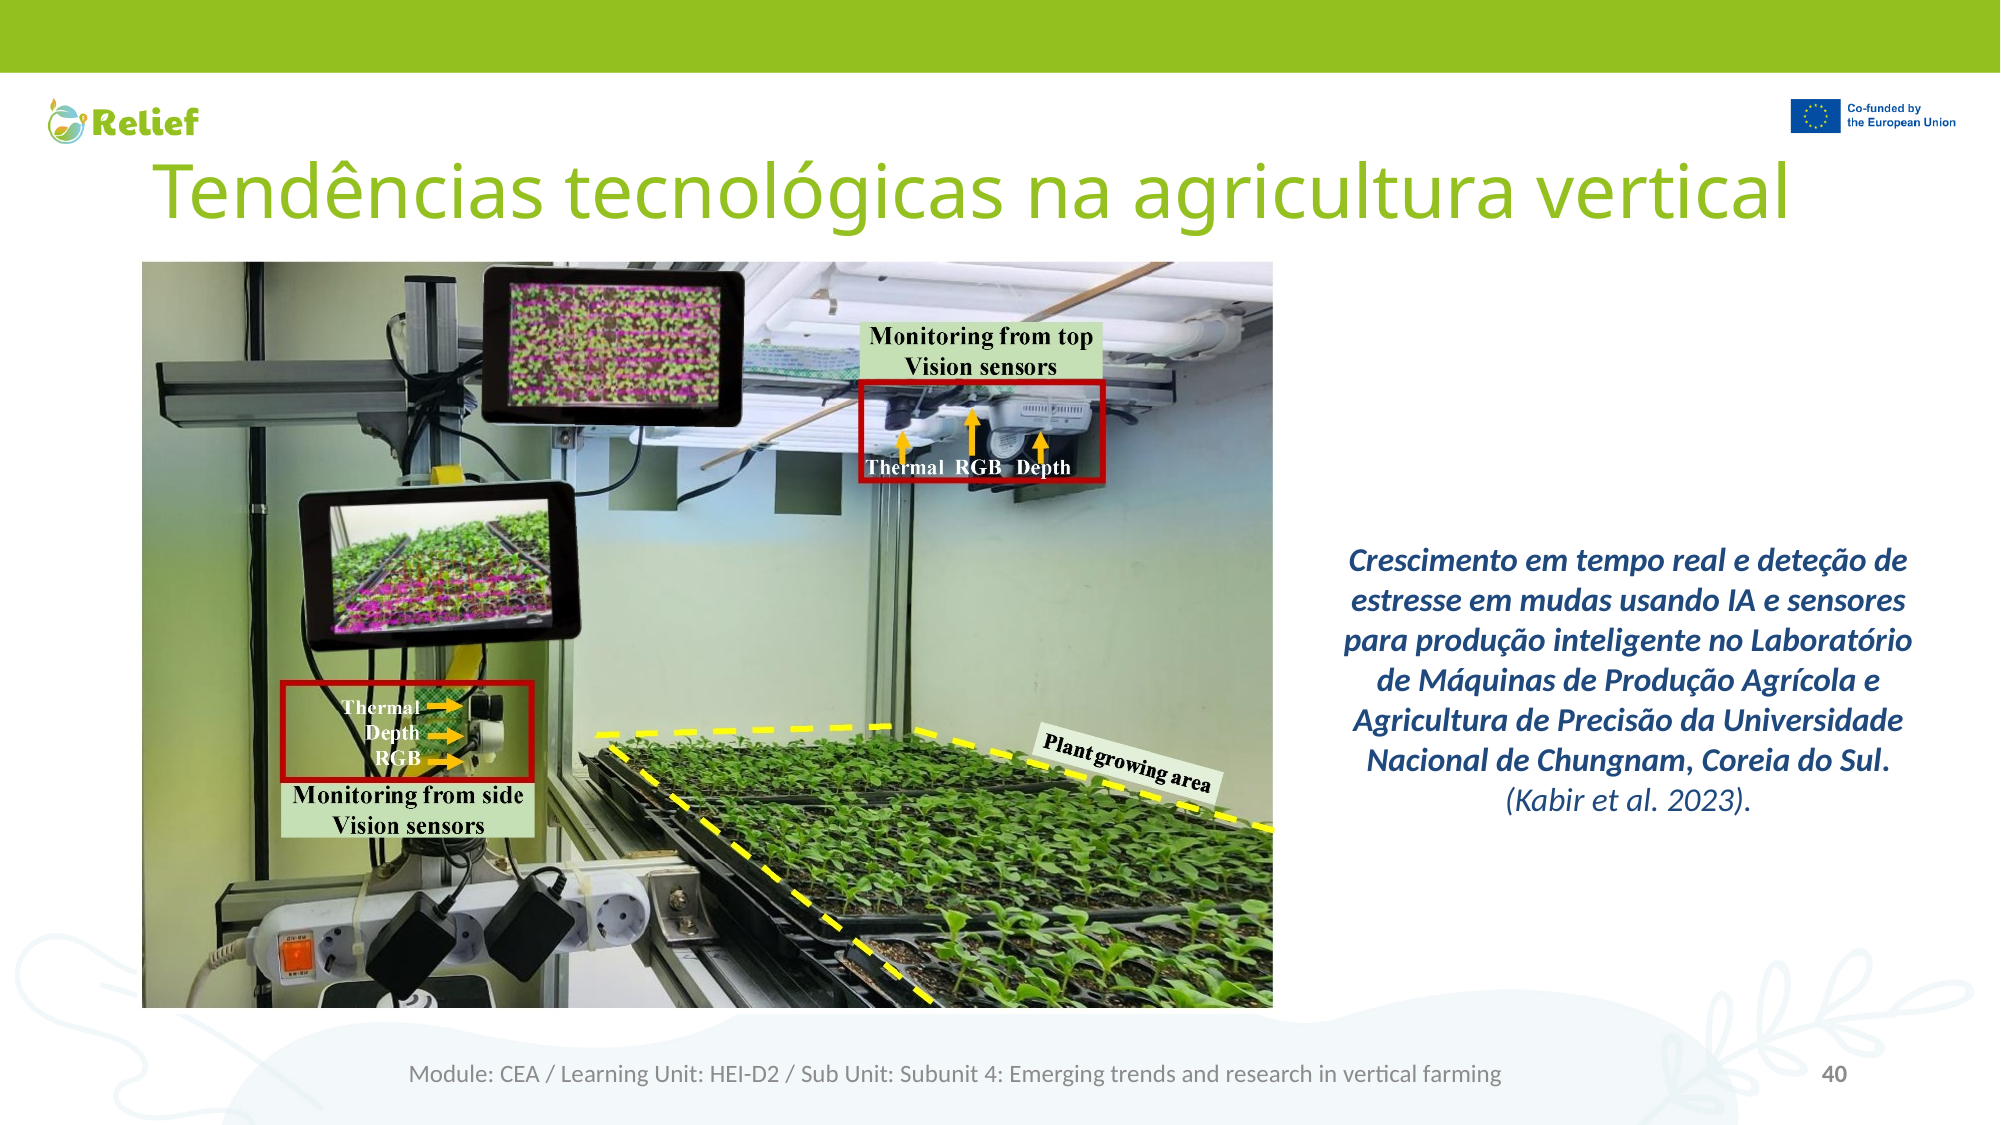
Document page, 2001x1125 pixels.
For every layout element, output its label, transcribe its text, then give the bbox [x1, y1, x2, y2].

text_box Crescimento em tempo real e deteção de estresse em mudas usando IA e sensores para produção inteligente no Laboratório de Máquinas de Produção Agrícola e Agricultura de Precisão da Universidade Nacional de Chungnam, Coreia do Sul. (Kabir et al. 2023). [1325, 531, 1932, 826]
footer Module: CEA / Learning Unit: HEI-D2 / Sub Unit: Subunit 4: Emerging trends and research in vertical farming [137, 1023, 1775, 1122]
title Tendências tecnológicas na agricultura vertical [137, 111, 1863, 278]
picture [0, 0, 2001, 1125]
slide_number 40 [1787, 1042, 1863, 1103]
